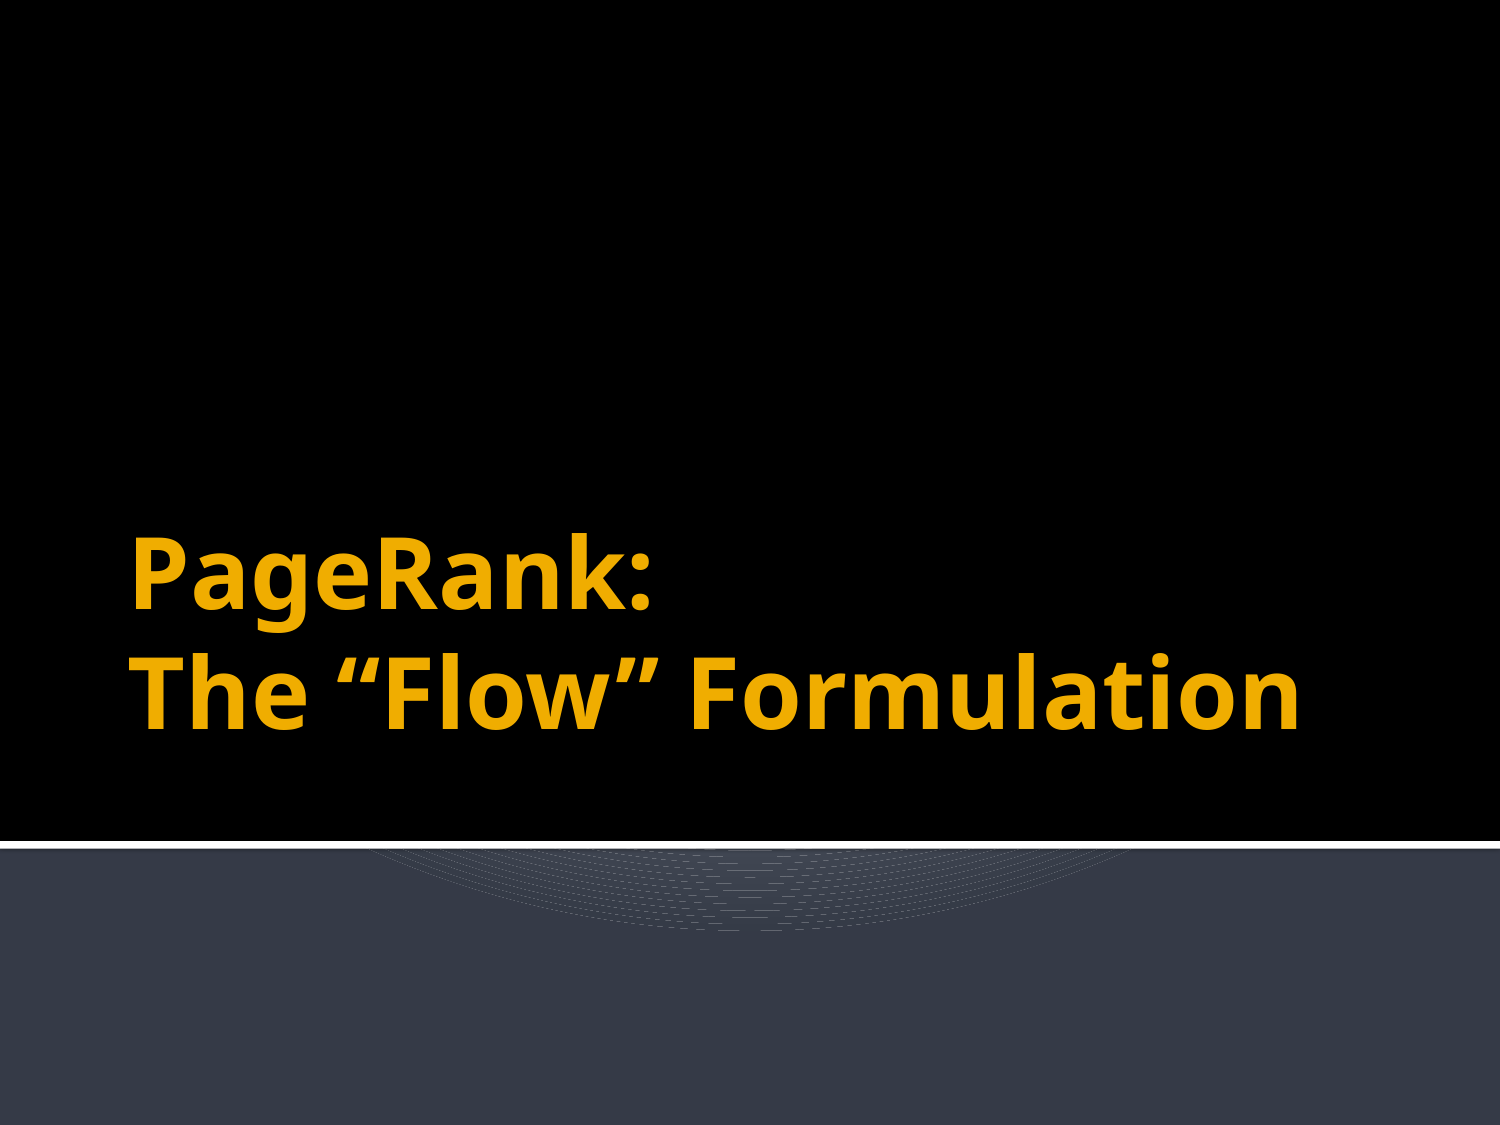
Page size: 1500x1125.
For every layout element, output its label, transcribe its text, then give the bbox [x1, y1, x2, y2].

title PageRank: The “Flow” Formulation [112, 324, 1438, 750]
